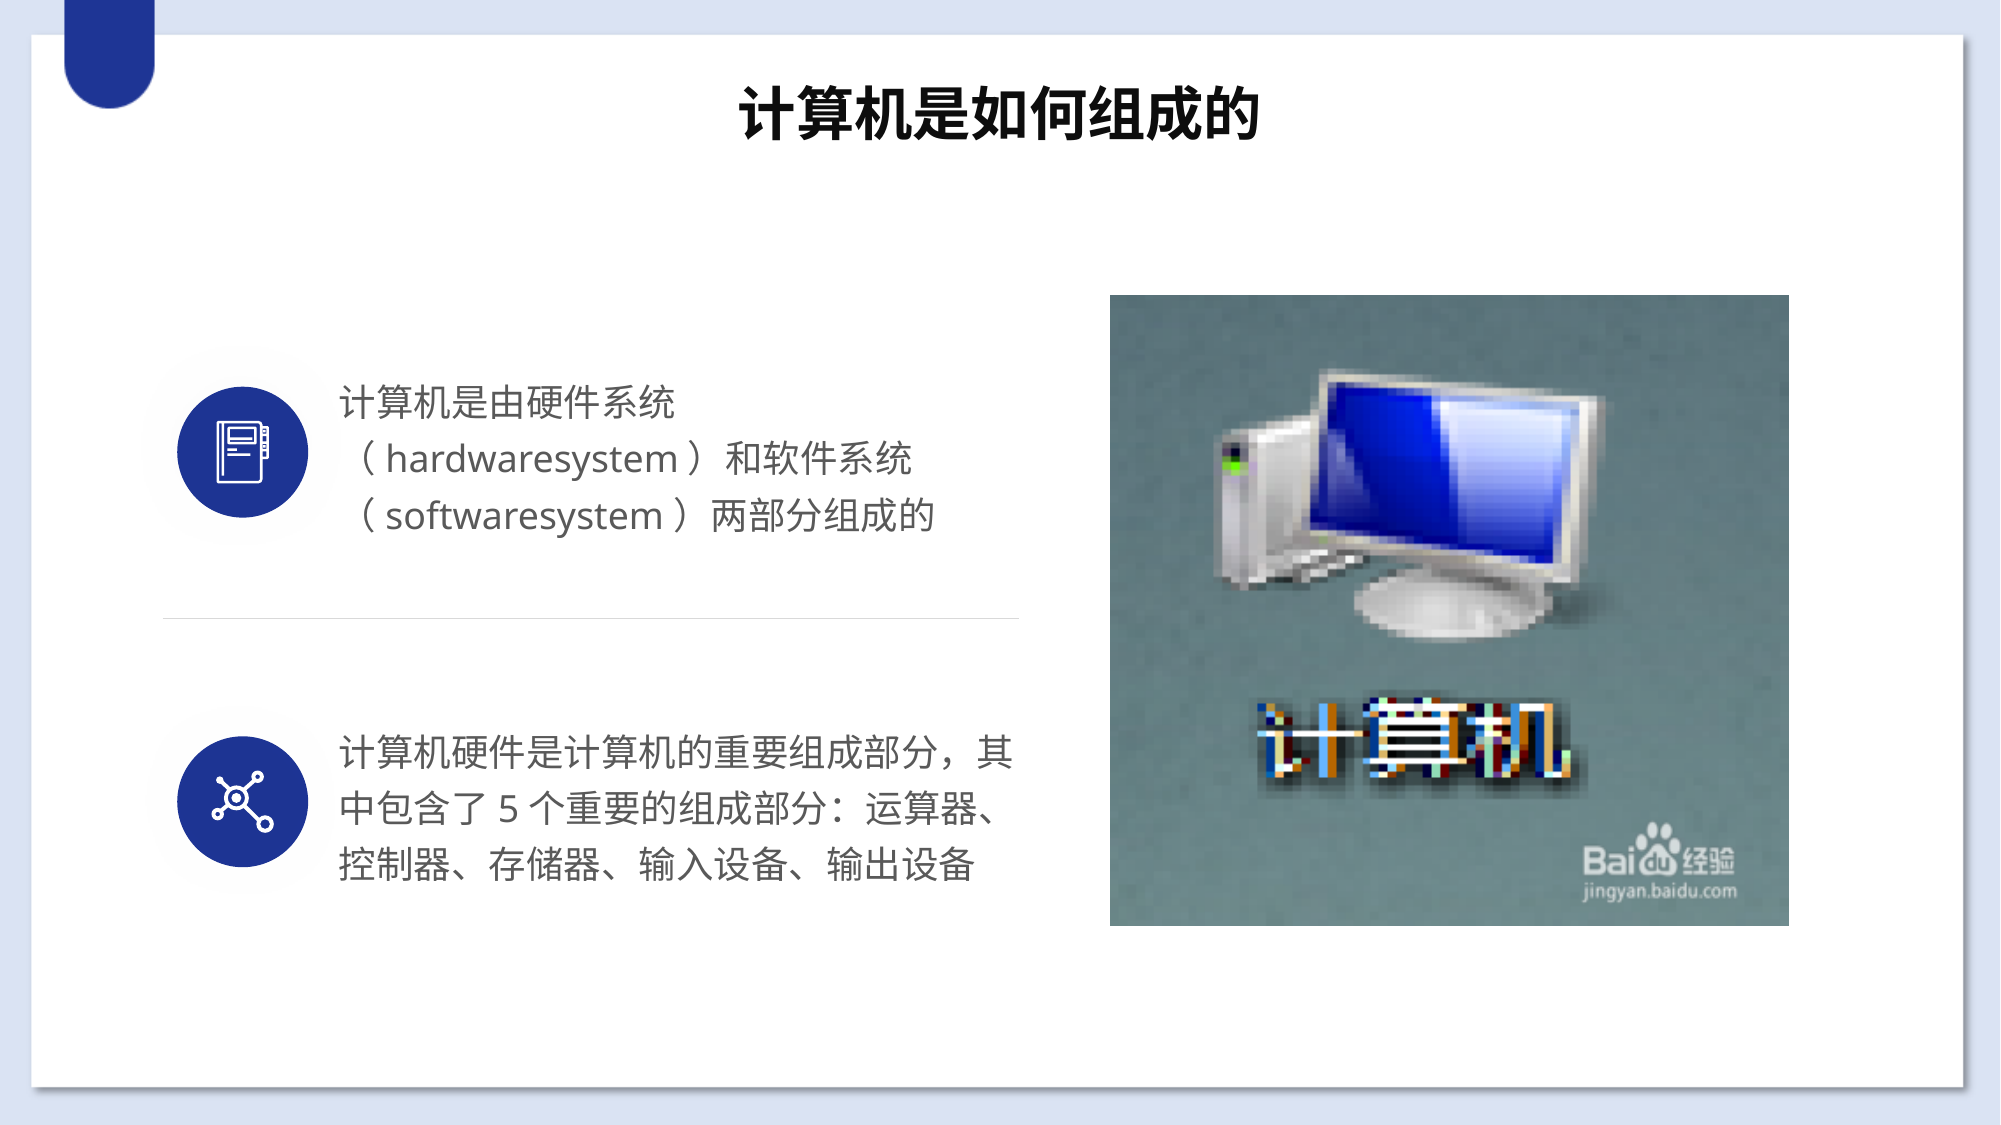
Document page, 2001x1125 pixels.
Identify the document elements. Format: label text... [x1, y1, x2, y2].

picture [0, 0, 2001, 1125]
text_box 计算机是如何组成的 [139, 69, 1861, 155]
text_box 计算机硬件是计算机的重要组成部分，其中包含了5个重要的组成部分：运算器、控制器、存储器、输入设备、输出设备 [324, 710, 1056, 894]
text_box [177, 386, 309, 518]
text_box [177, 736, 309, 868]
text_box 计算机是由硬件系统（hardwaresystem）和软件系统（softwaresystem）两部分组成的 [324, 360, 1056, 544]
